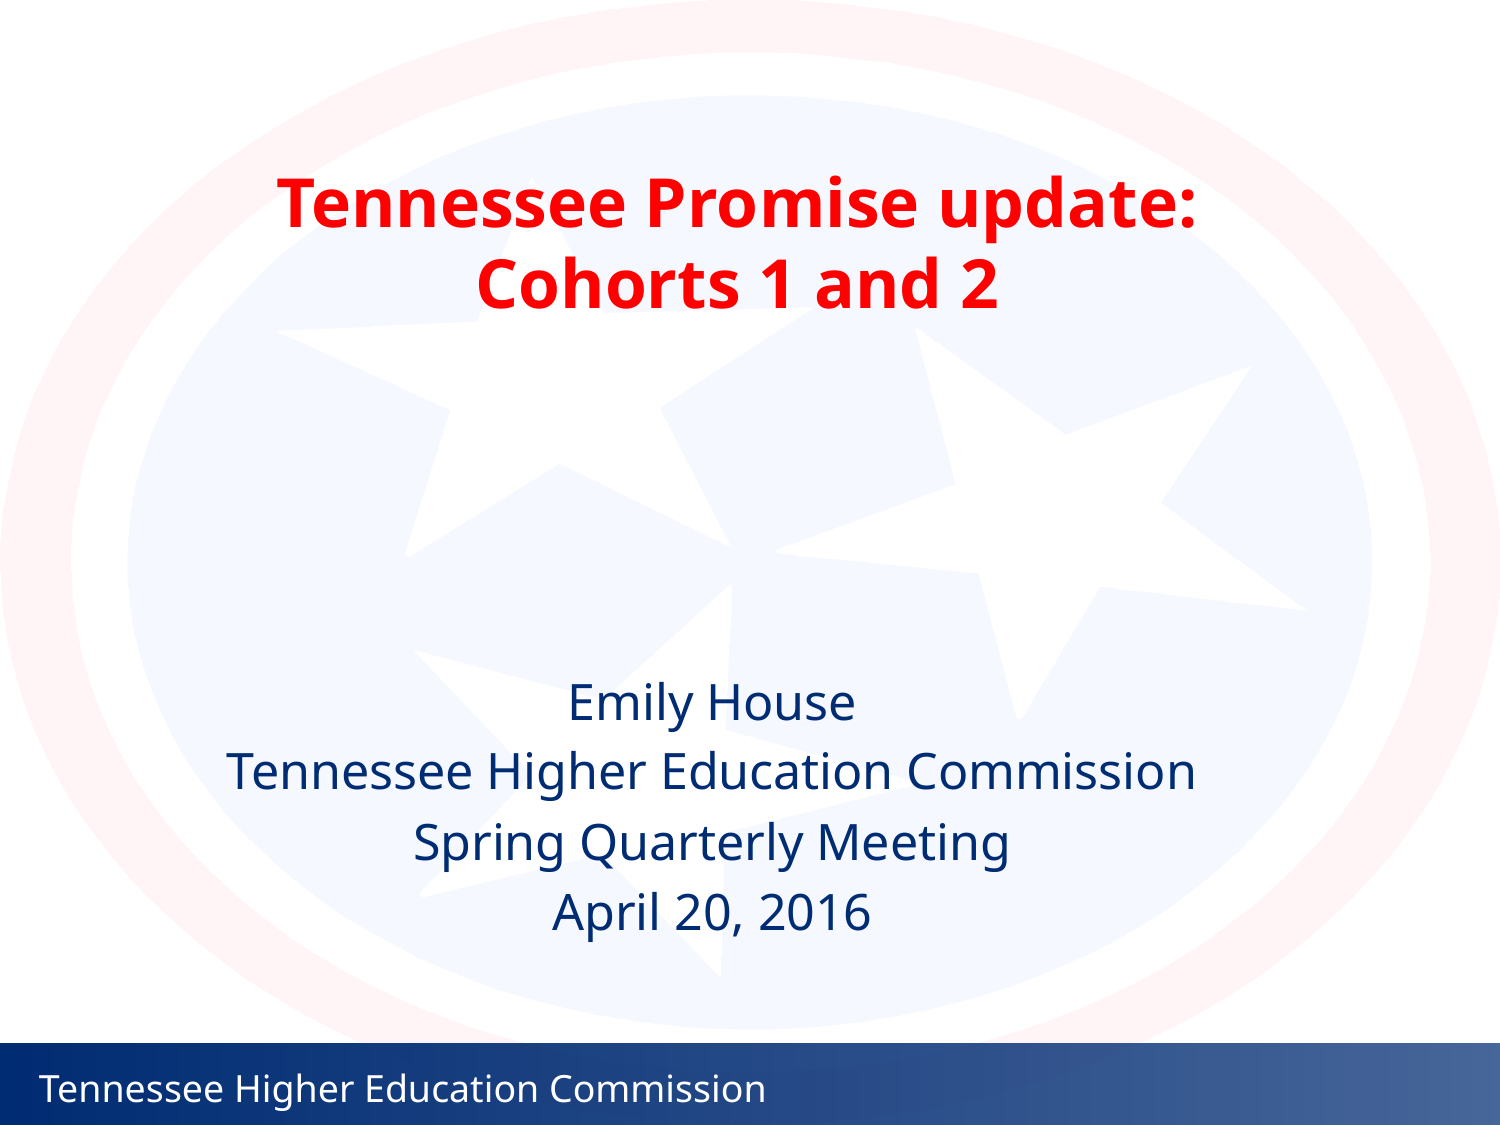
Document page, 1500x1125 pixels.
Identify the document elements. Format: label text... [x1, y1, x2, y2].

title Tennessee Promise update: Cohorts 1 and 2 [99, 149, 1375, 413]
subtitle Emily House Tennessee Higher Education Commission Spring Quarterly Meeting April 20, 2016 [75, 662, 1350, 950]
